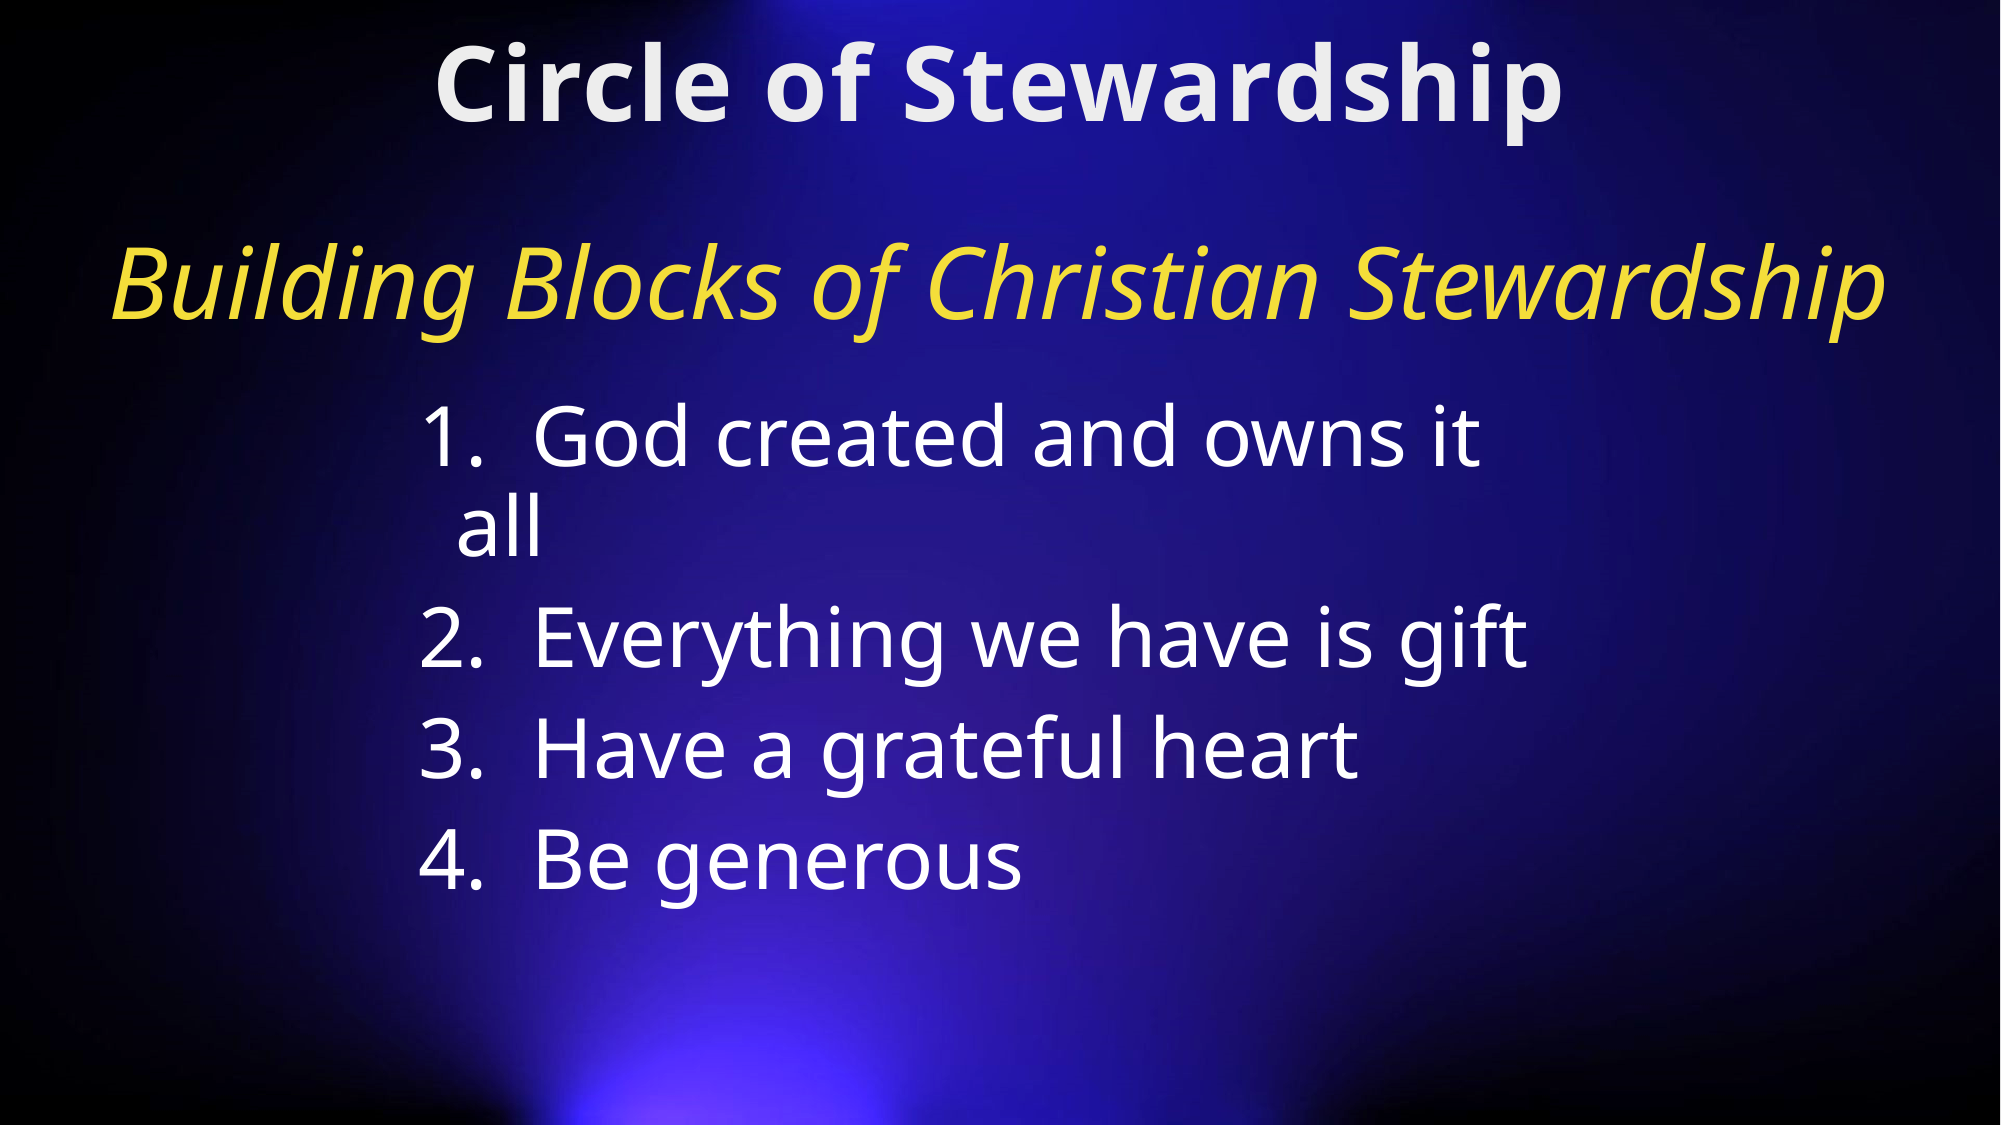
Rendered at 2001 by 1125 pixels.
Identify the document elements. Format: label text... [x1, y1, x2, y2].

text_box Circle of Stewardship [362, 37, 1638, 138]
text_box Building Blocks of Christian Stewardship [12, 212, 1988, 338]
list 1. God created and owns it all 2. Everything we have is gift 3. Have a grateful heart 4. Be generous [403, 387, 1597, 750]
picture [0, 0, 2001, 1125]
